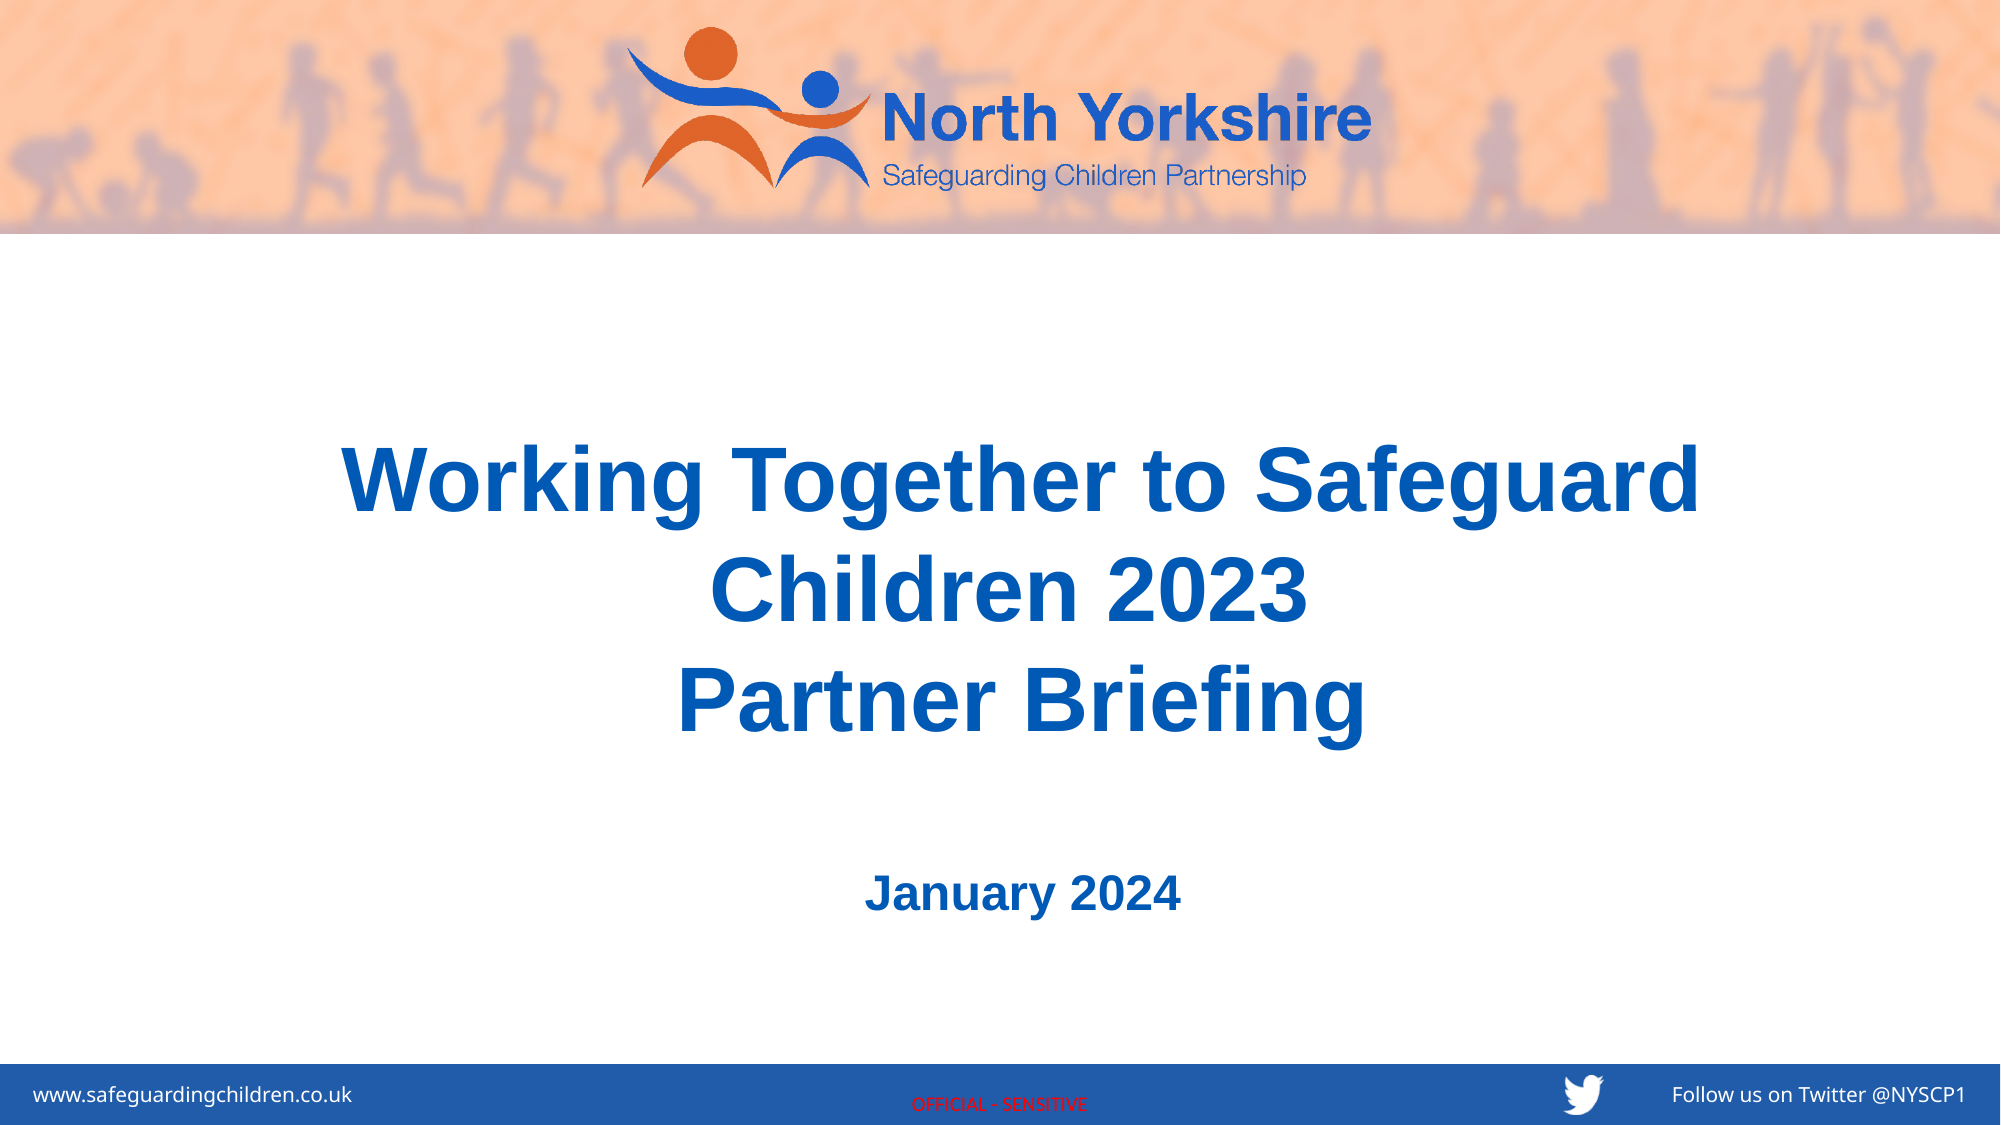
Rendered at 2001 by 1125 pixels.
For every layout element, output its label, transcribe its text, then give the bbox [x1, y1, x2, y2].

picture [0, 0, 2000, 234]
title Working Together to Safeguard Children 2023 Partner Briefing January 2024 [177, 401, 1869, 939]
picture [1563, 1074, 1604, 1115]
